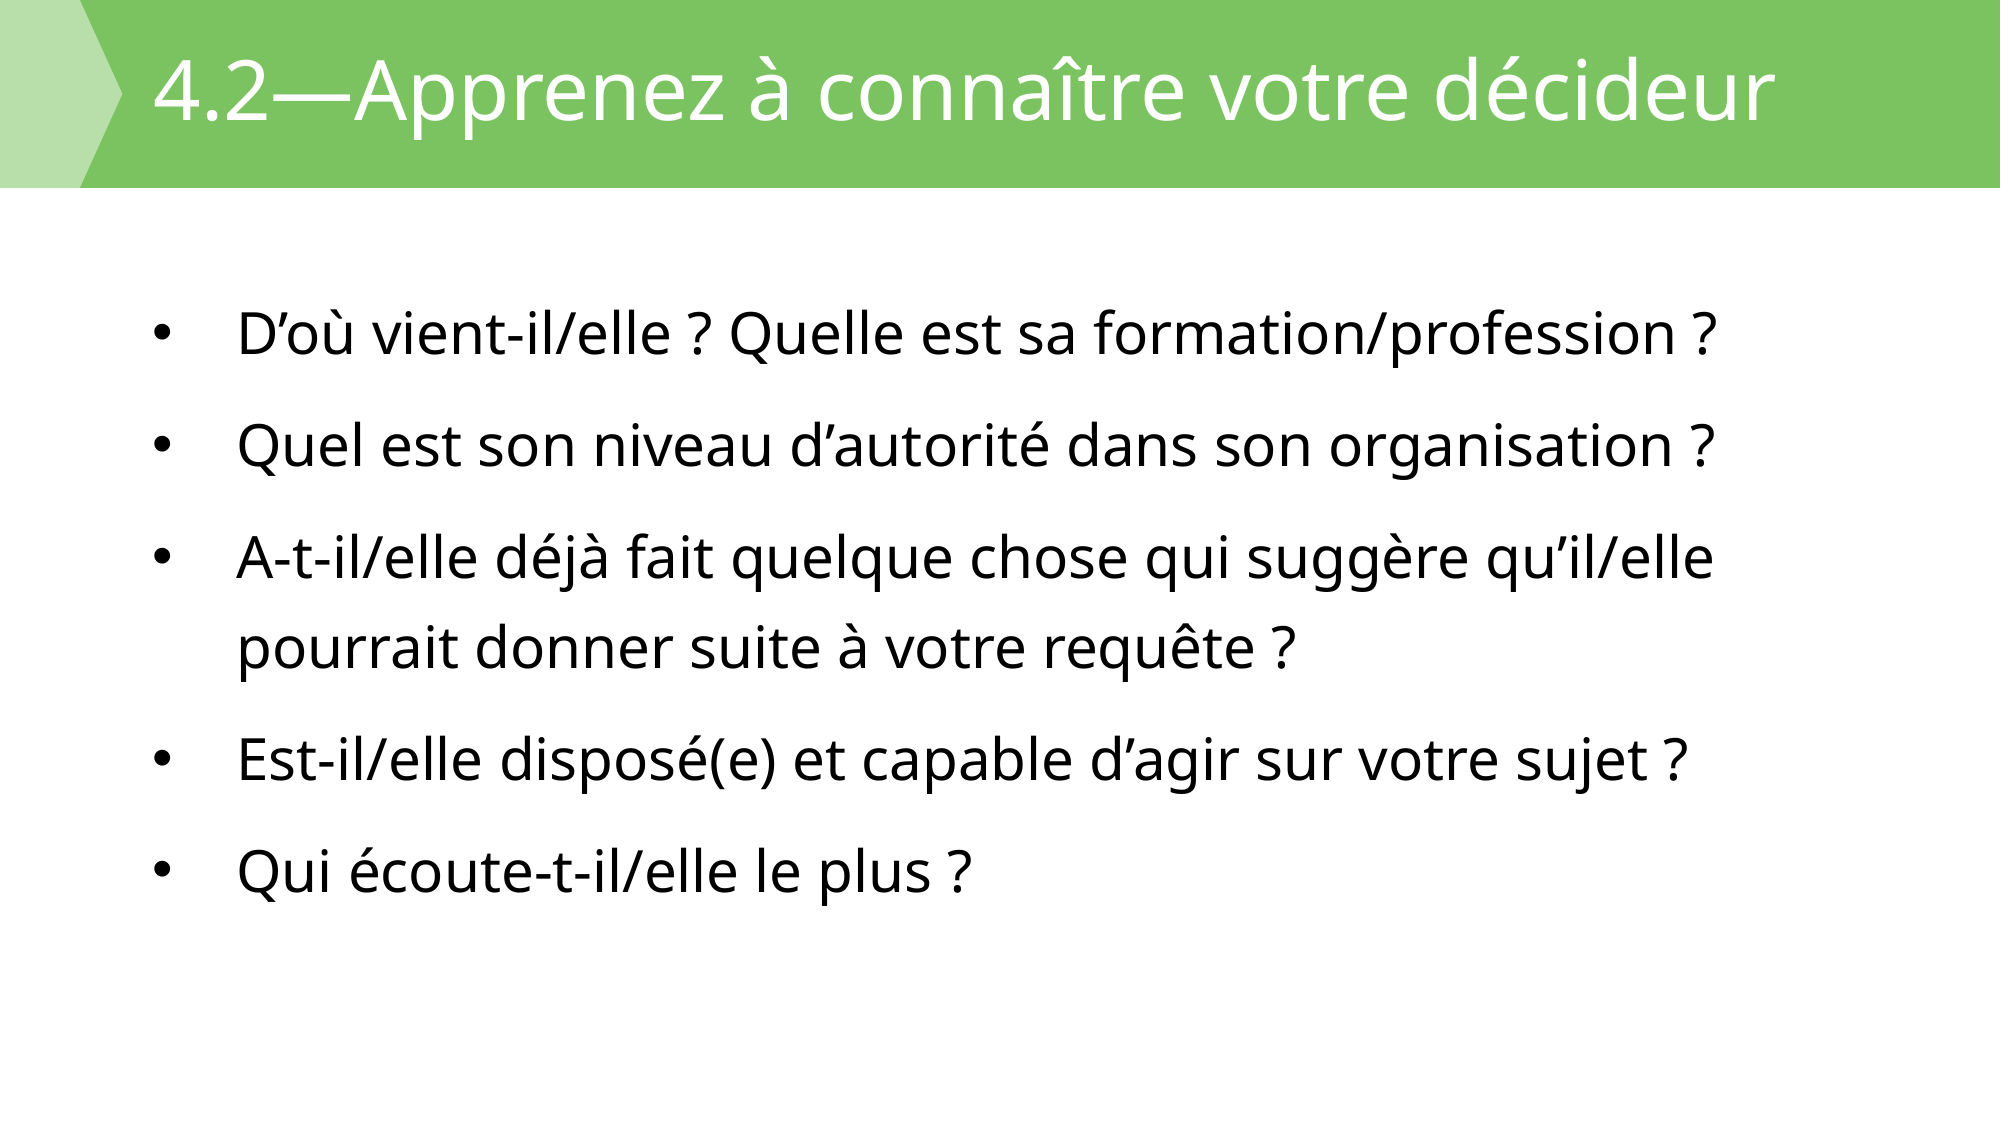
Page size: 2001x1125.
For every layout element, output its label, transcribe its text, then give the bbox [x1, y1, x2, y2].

title 4.2—Apprenez à connaître votre décideur [138, 29, 1928, 158]
list D’où vient-il/elle ? Quelle est sa formation/profession ? Quel est son niveau d’autorité dans son organisation ? A-t-il/elle déjà fait quelque chose qui suggère qu’il/elle pourrait donner suite à votre requête ? Est-il/elle disposé(e) et capable d’agir sur votre sujet ? Qui écoute-t-il/elle le plus ? [137, 268, 1779, 1050]
